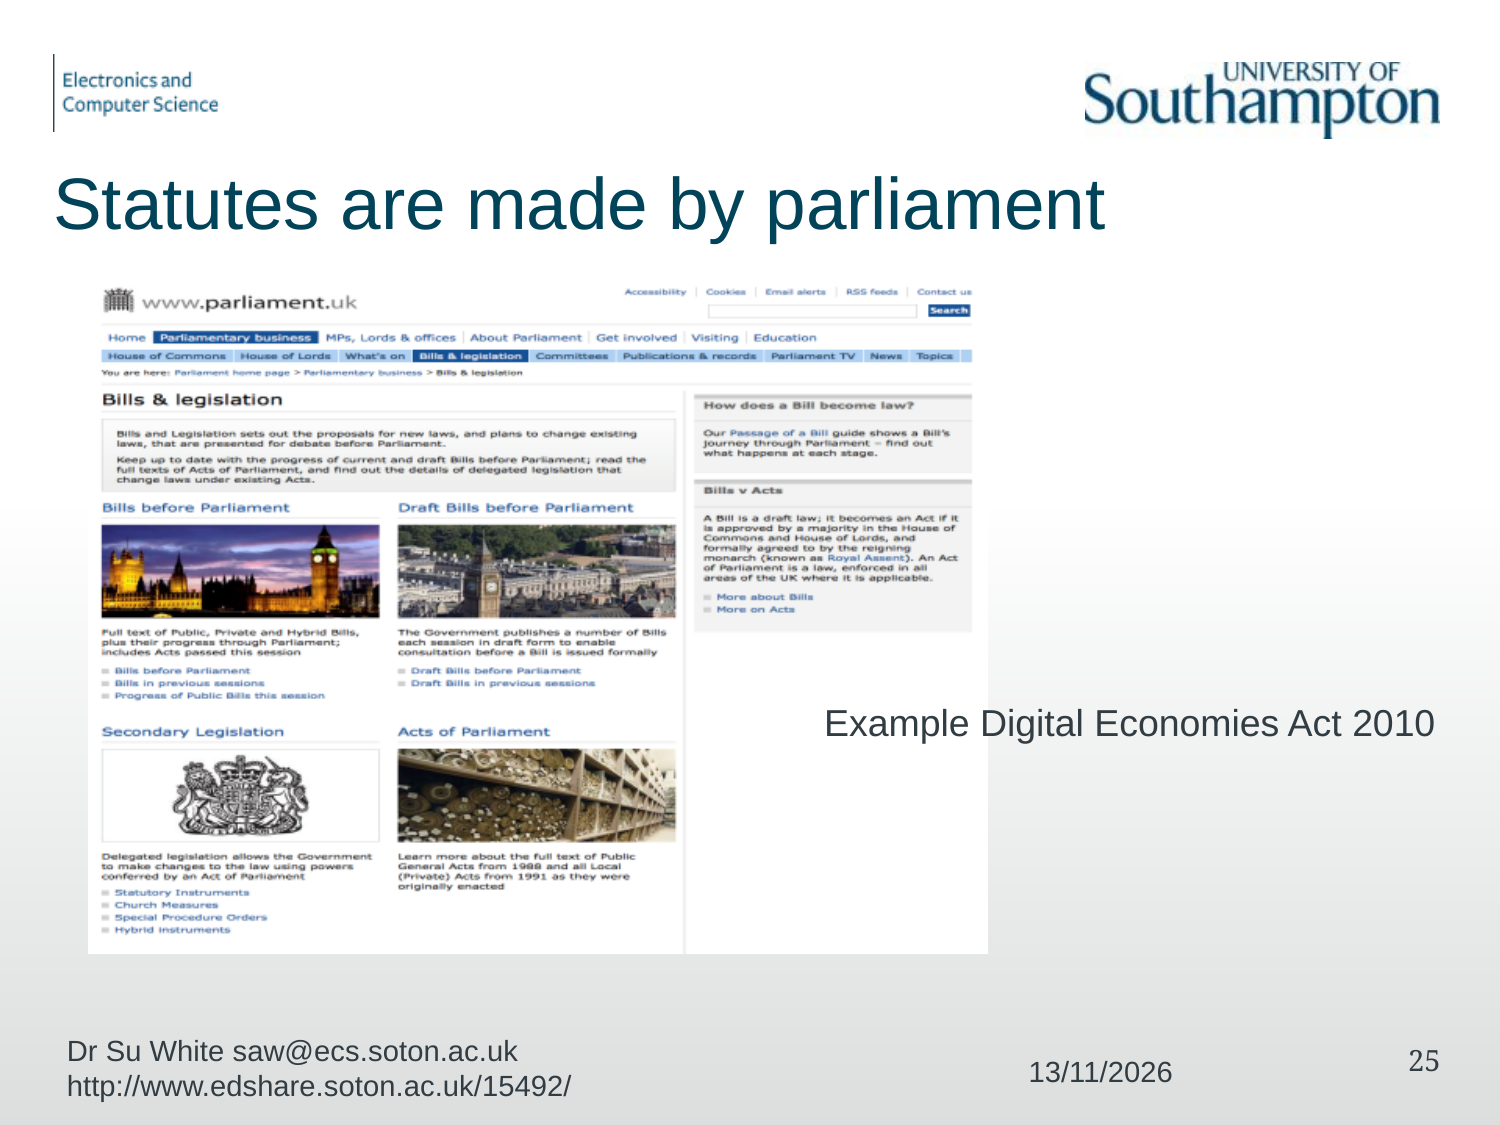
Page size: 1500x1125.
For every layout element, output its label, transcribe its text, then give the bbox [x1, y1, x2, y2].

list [87, 278, 988, 955]
picture [1085, 62, 1440, 139]
title Statutes are made by parliament [53, 148, 1447, 256]
slide_number 25 [1128, 1034, 1441, 1110]
footer Dr Su White saw@ecs.soton.ac.uk http://www.edshare.soton.ac.uk/15492/ [51, 1025, 598, 1100]
text_box Example Digital Economies Act 2010 [992, 691, 1461, 751]
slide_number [1013, 1045, 1326, 1100]
